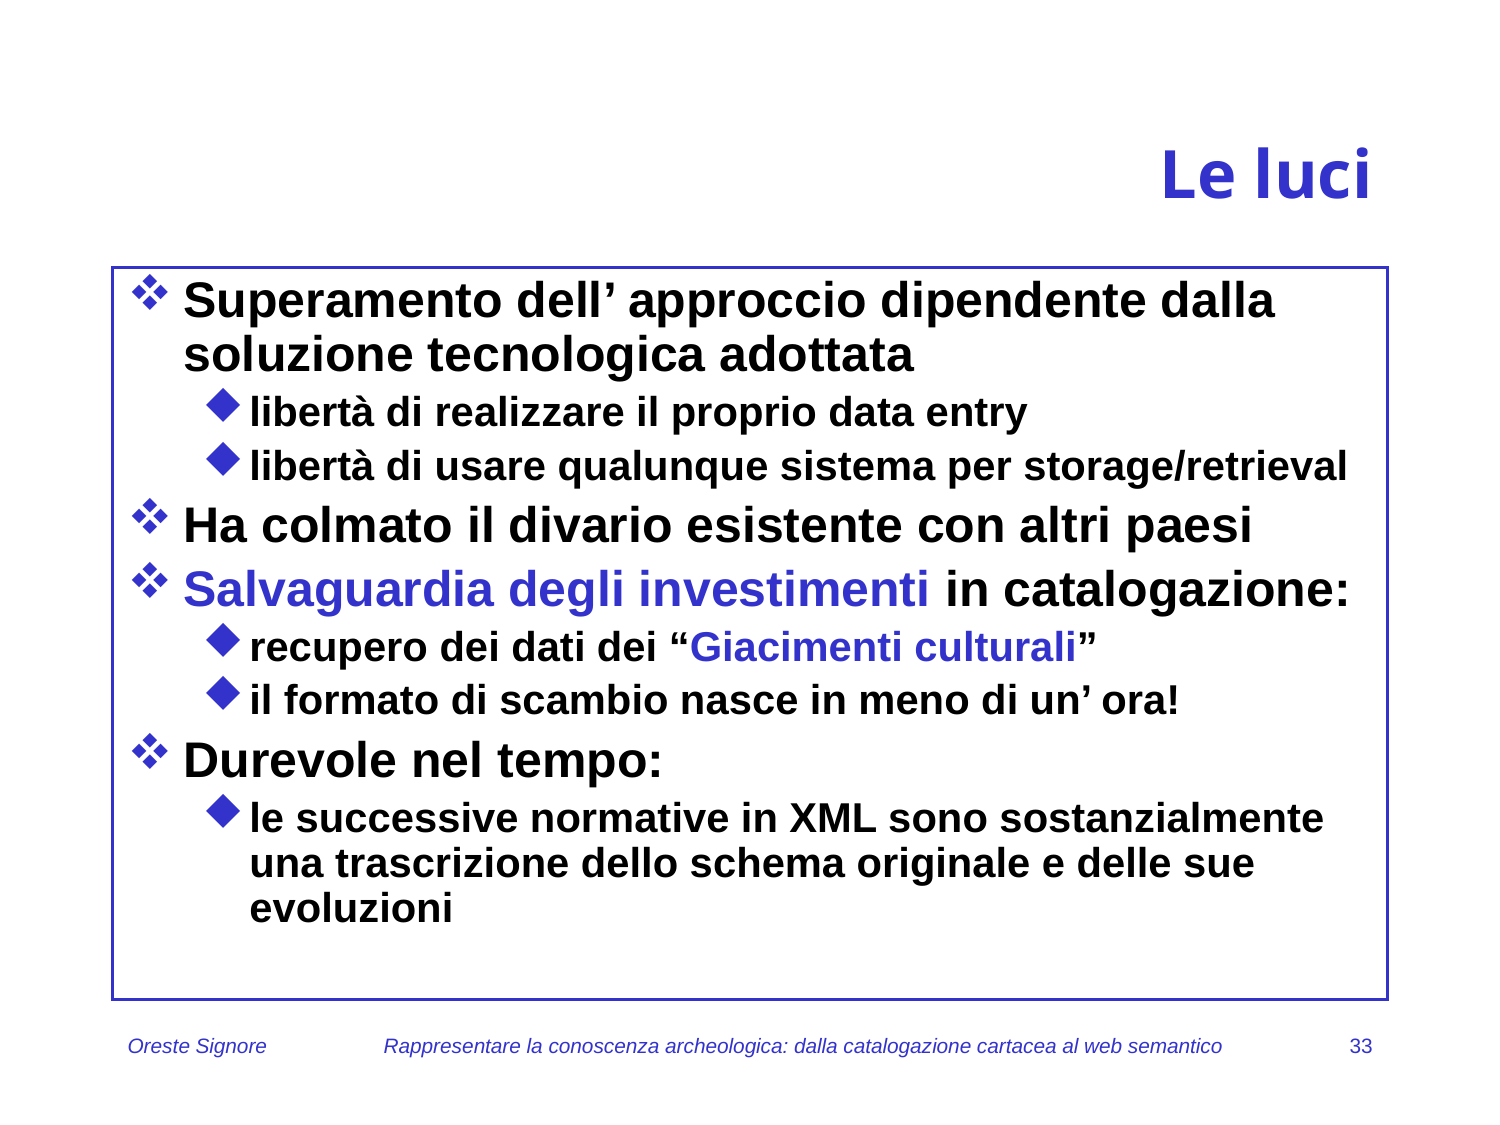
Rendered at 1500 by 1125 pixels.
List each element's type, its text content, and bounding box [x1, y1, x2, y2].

title Le luci [112, 99, 1388, 244]
footer Rappresentare la conoscenza archeologica: dalla catalogazione cartacea al web semantico [324, 1025, 1282, 1100]
slide_number 33 [1305, 1025, 1388, 1100]
slide_number Oreste Signore [112, 1025, 313, 1100]
list Superamento dell’ approccio dipendente dalla soluzione tecnologica adottata libertà di realizzare il proprio data entry libertà di usare qualunque sistema per storage/retrieval Ha colmato il divario esistente con altri paesi Salvaguardia degli investimenti in catalogazione: recupero dei dati dei “Giacimenti culturali” il formato di scambio nasce in meno di un’ ora! Durevole nel tempo: le successive normative in XML sono sostanzialmente una trascrizione dello schema originale e delle sue evoluzioni [111, 266, 1389, 1001]
